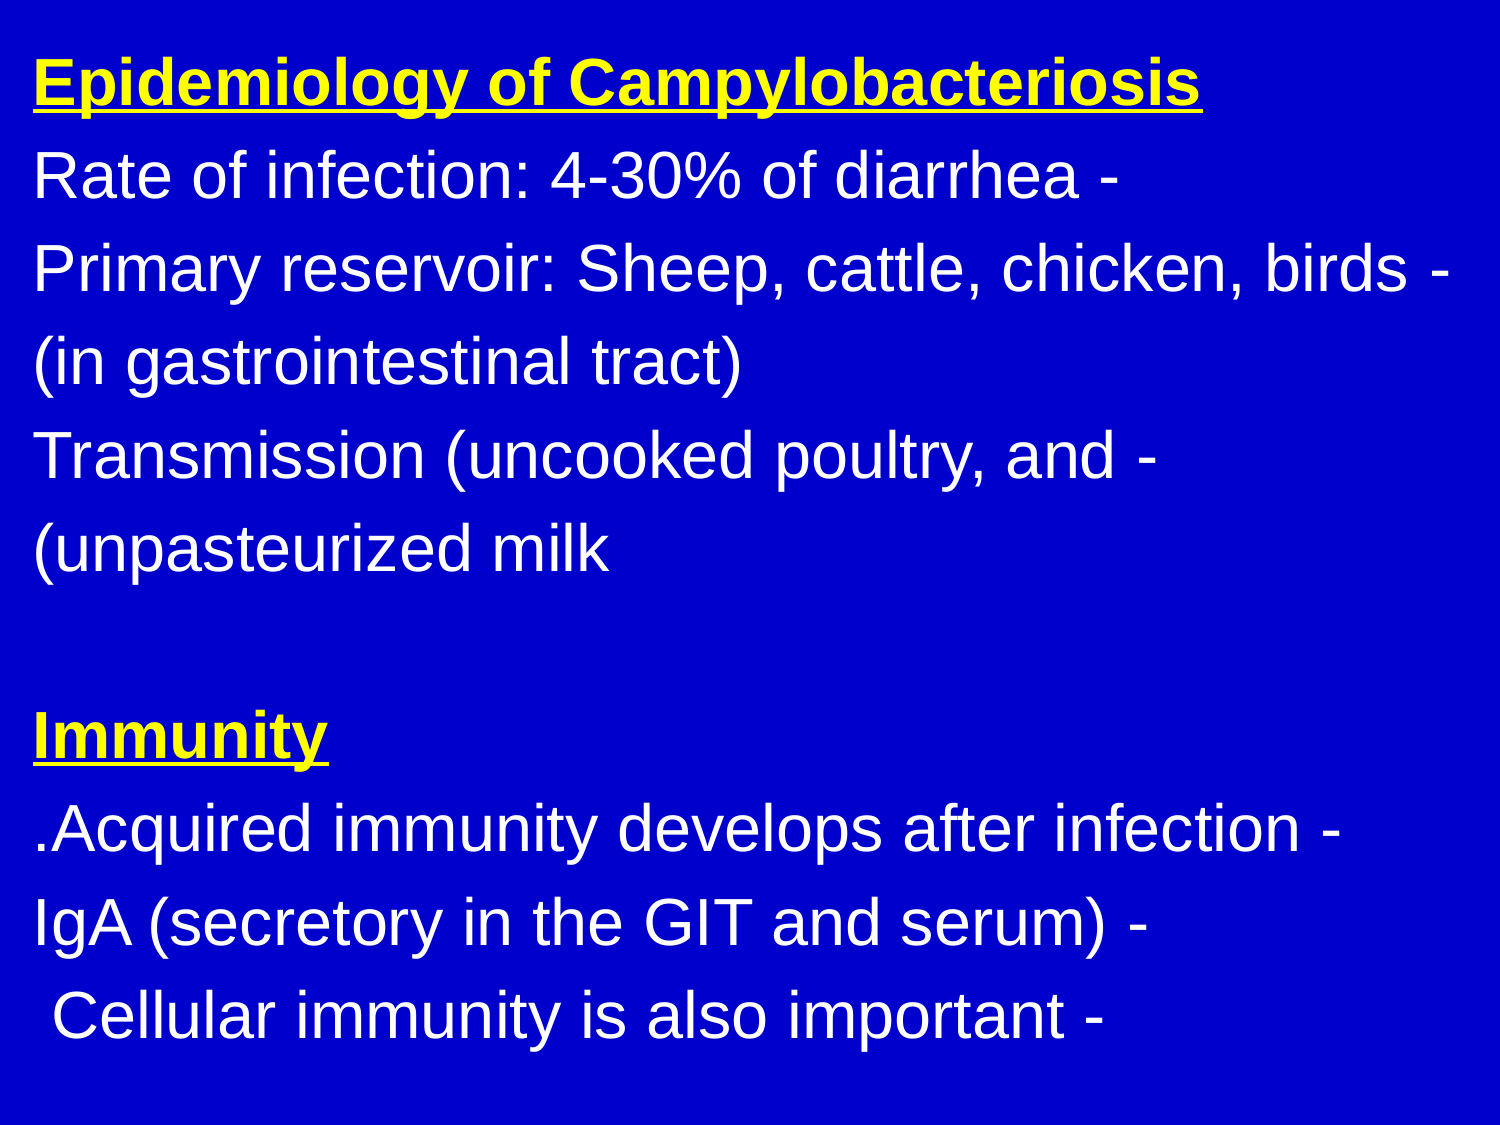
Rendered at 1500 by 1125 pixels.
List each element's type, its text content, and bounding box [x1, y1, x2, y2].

list Epidemiology of Campylobacteriosis - Rate of infection: 4-30% of diarrhea - Primary reservoir: Sheep, cattle, chicken, birds (in gastrointestinal tract) - Transmission (uncooked poultry, and unpasteurized milk) Immunity - Acquired immunity develops after infection. - IgA (secretory in the GIT and serum) - Cellular immunity is also important [17, 31, 1468, 1094]
